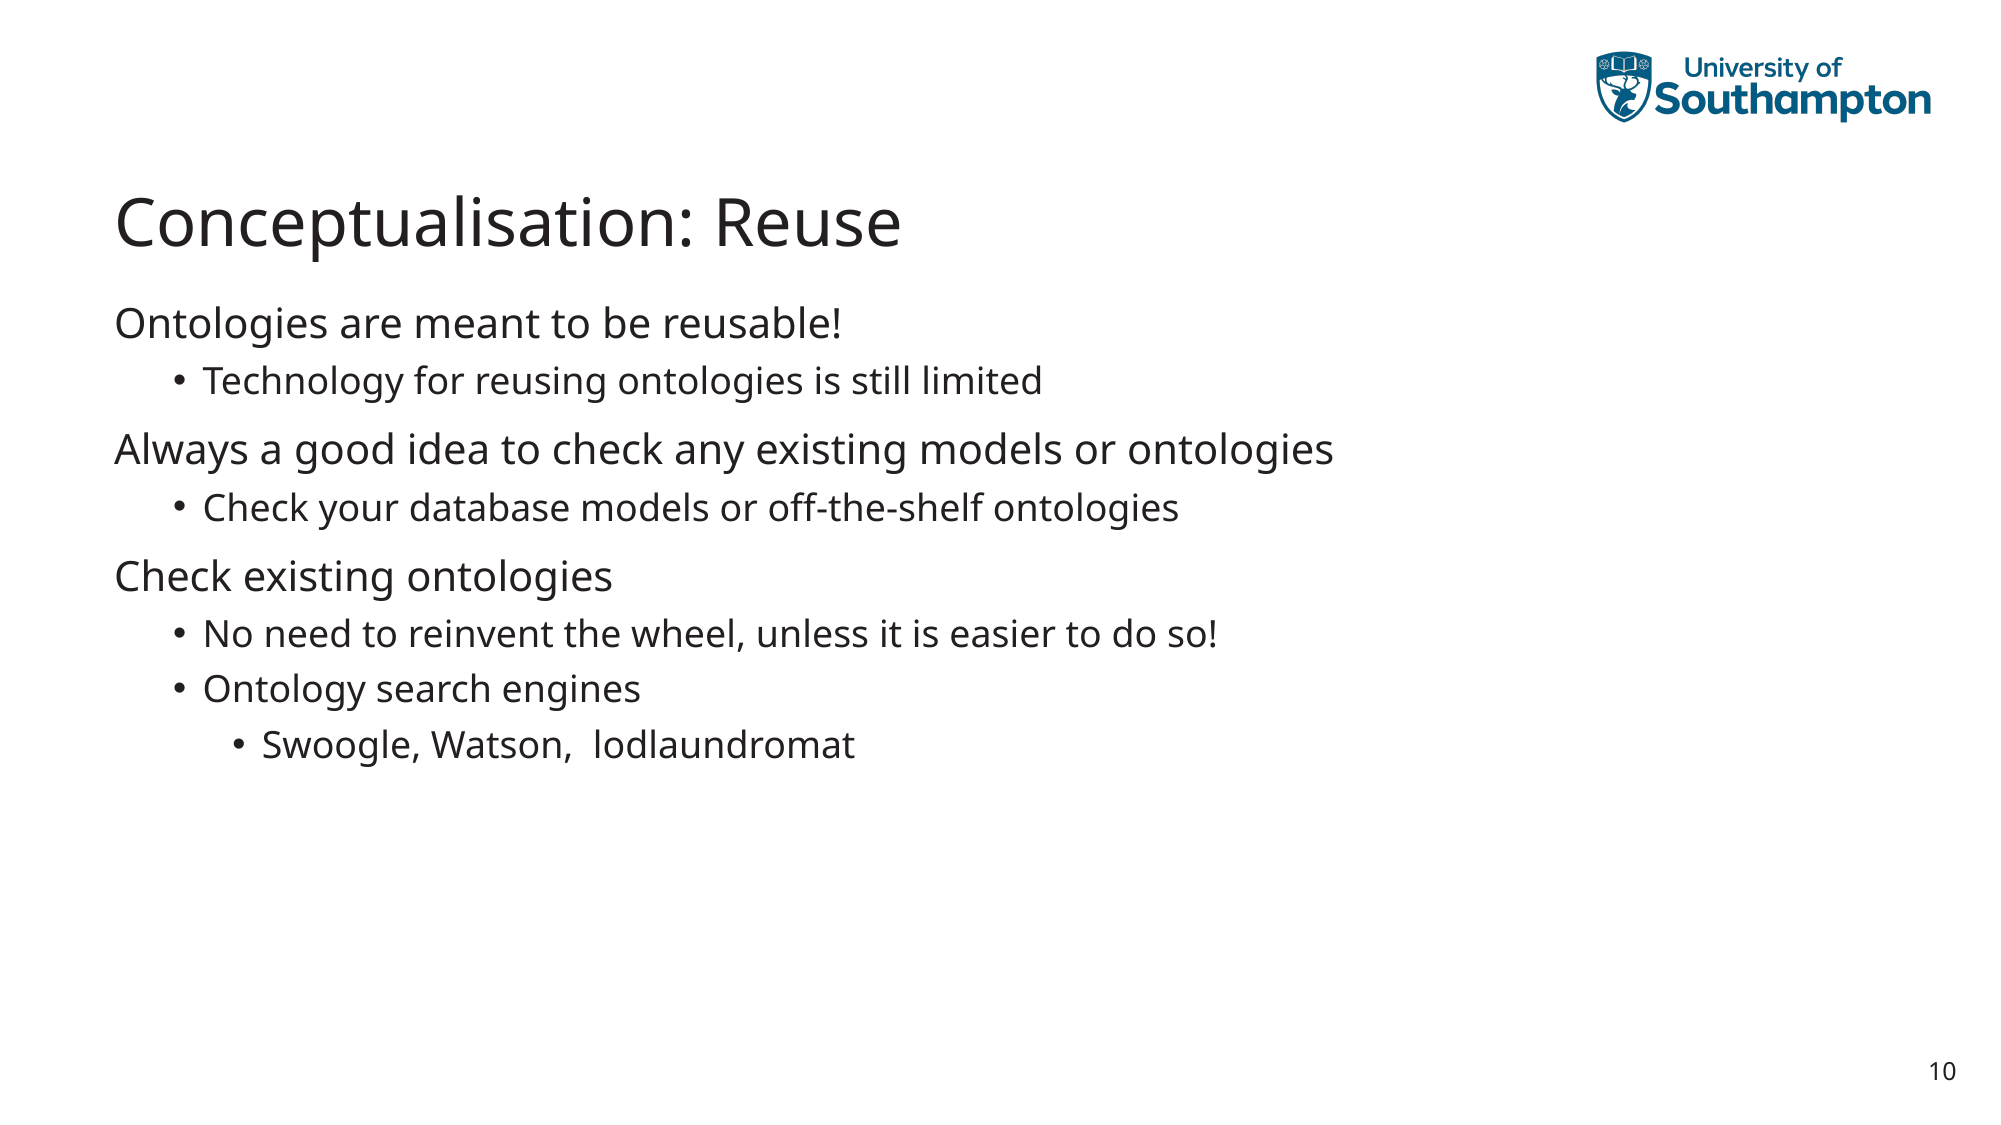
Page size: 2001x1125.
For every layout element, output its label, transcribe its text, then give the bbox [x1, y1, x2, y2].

list Ontologies are meant to be reusable! Technology for reusing ontologies is still limited Always a good idea to check any existing models or ontologies Check your database models or off-the-shelf ontologies Check existing ontologies No need to reinvent the wheel, unless it is easier to do so! Ontology search engines Swoogle, Watson, lodlaundromat [102, 290, 1898, 1024]
picture [1823, 97, 1830, 113]
picture [1600, 80, 1617, 111]
picture [1626, 78, 1648, 111]
picture [1847, 97, 1857, 108]
picture [1689, 97, 1698, 108]
picture [1607, 76, 1624, 88]
picture [1808, 97, 1815, 113]
picture [1626, 76, 1636, 88]
picture [1527, 0, 2000, 220]
title Conceptualisation: Reuse [102, 113, 1898, 268]
picture [1782, 97, 1791, 108]
picture [1758, 97, 1766, 113]
picture [1890, 97, 1900, 108]
picture [1730, 97, 1736, 113]
